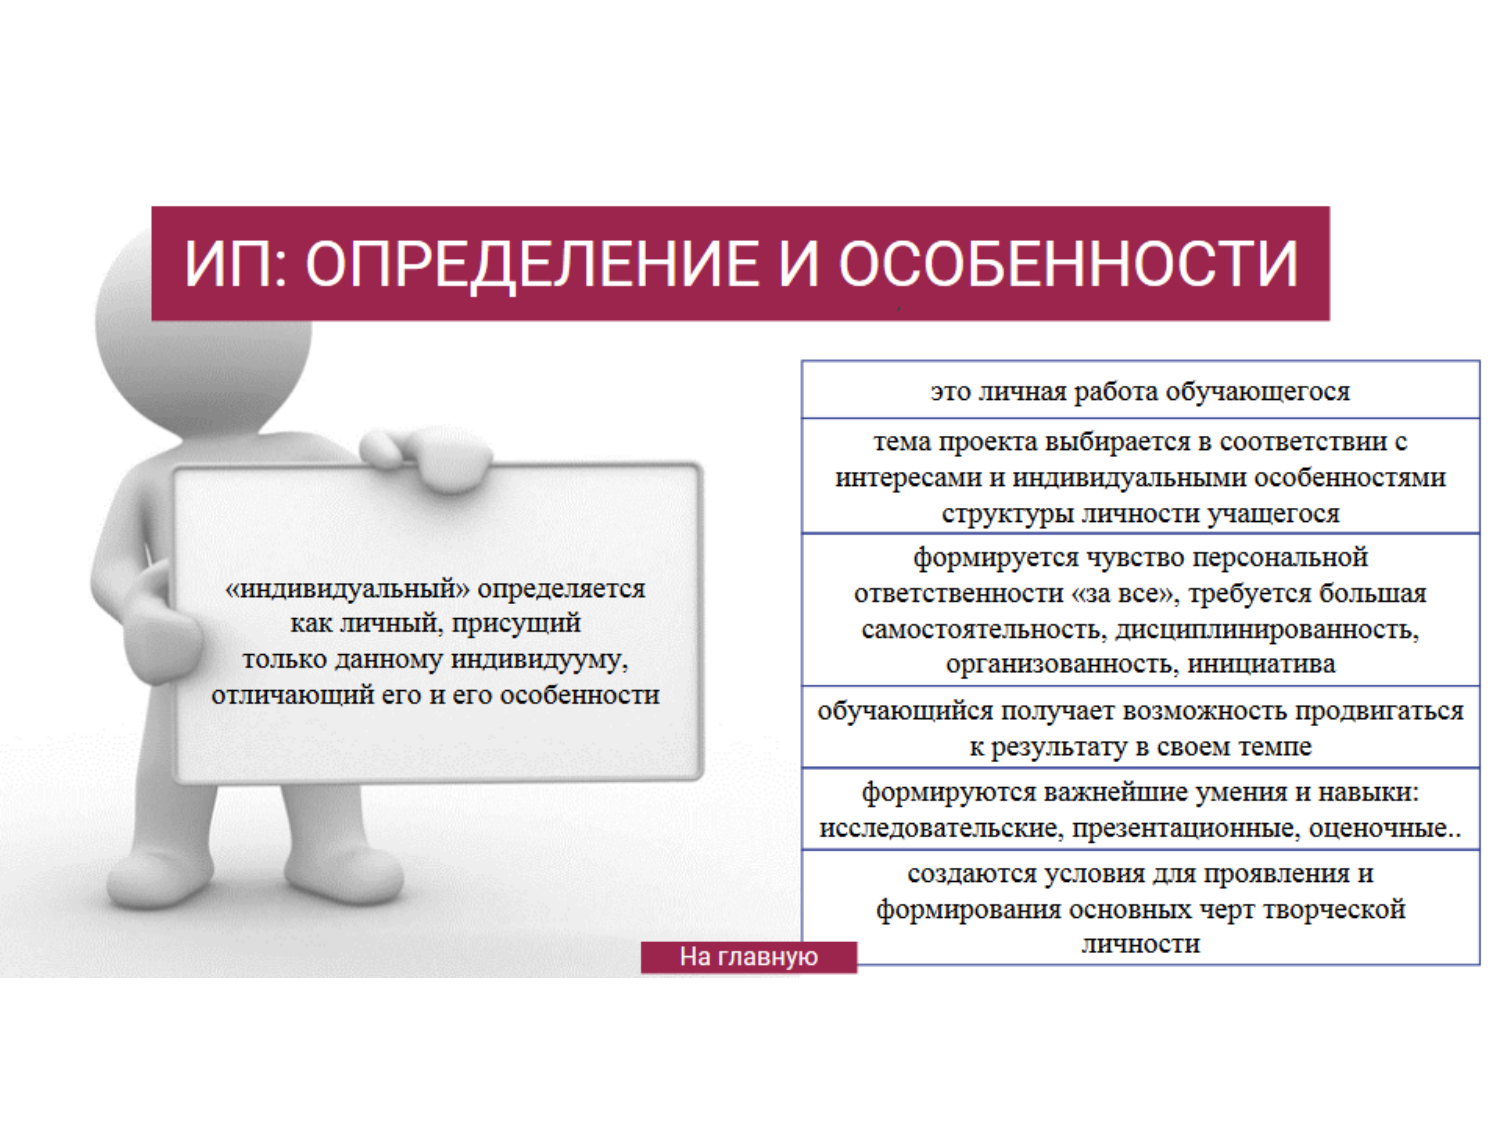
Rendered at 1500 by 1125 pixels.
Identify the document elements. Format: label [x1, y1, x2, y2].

picture [0, 147, 1500, 978]
